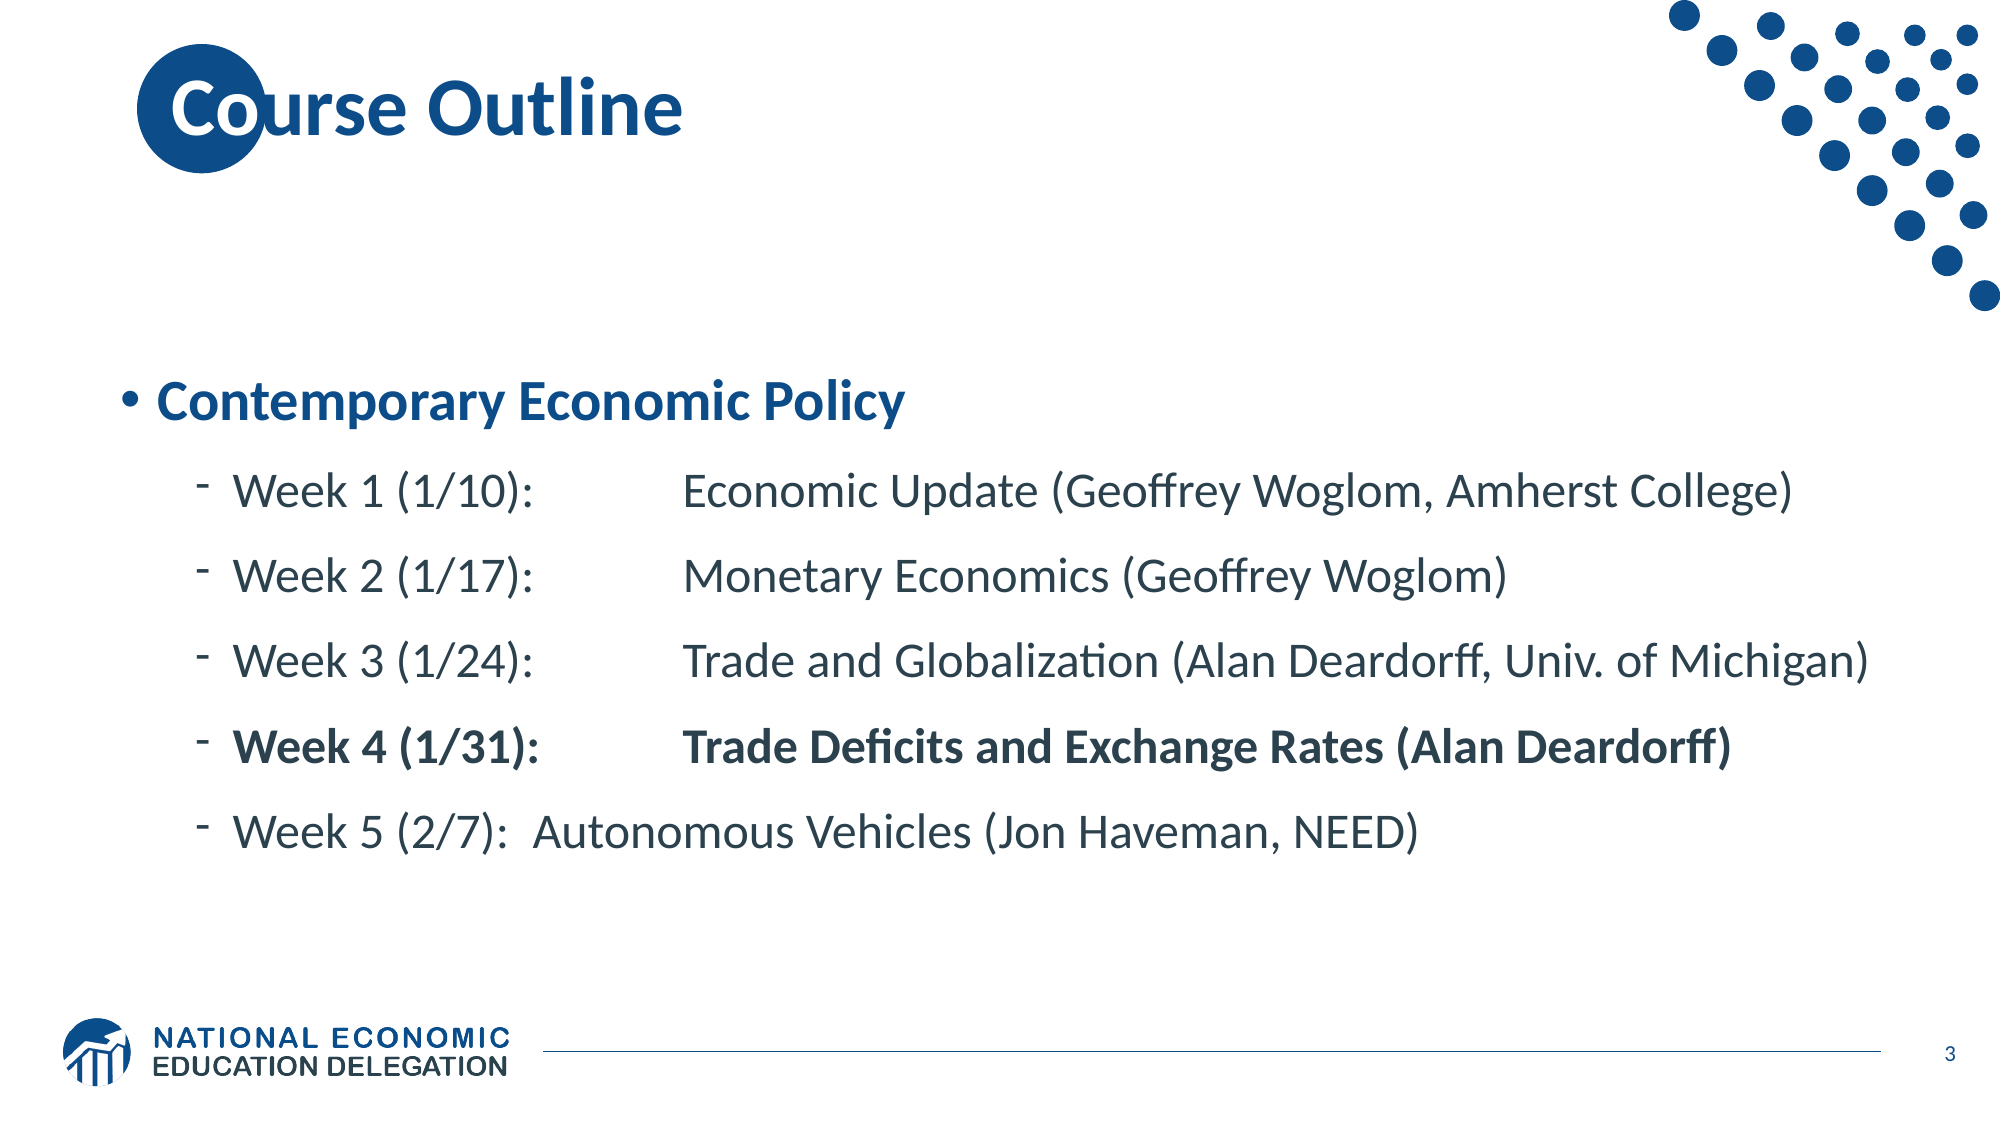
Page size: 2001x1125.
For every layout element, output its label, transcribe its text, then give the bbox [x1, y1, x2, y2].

title Course Outline [137, 0, 1863, 218]
slide_number 3 [1521, 1022, 1972, 1082]
list Contemporary Economic Policy Week 1 (1/10): Economic Update (Geoffrey Woglom, Amherst College) Week 2 (1/17): Monetary Economics (Geoffrey Woglom) Week 3 (1/24): Trade and Globalization (Alan Deardorff, Univ. of Michigan) Week 4 (1/31): Trade Deficits and Exchange Rates (Alan Deardorff) Week 5 (2/7): Autonomous Vehicles (Jon Haveman, NEED) [105, 257, 1972, 972]
picture [55, 1013, 520, 1091]
